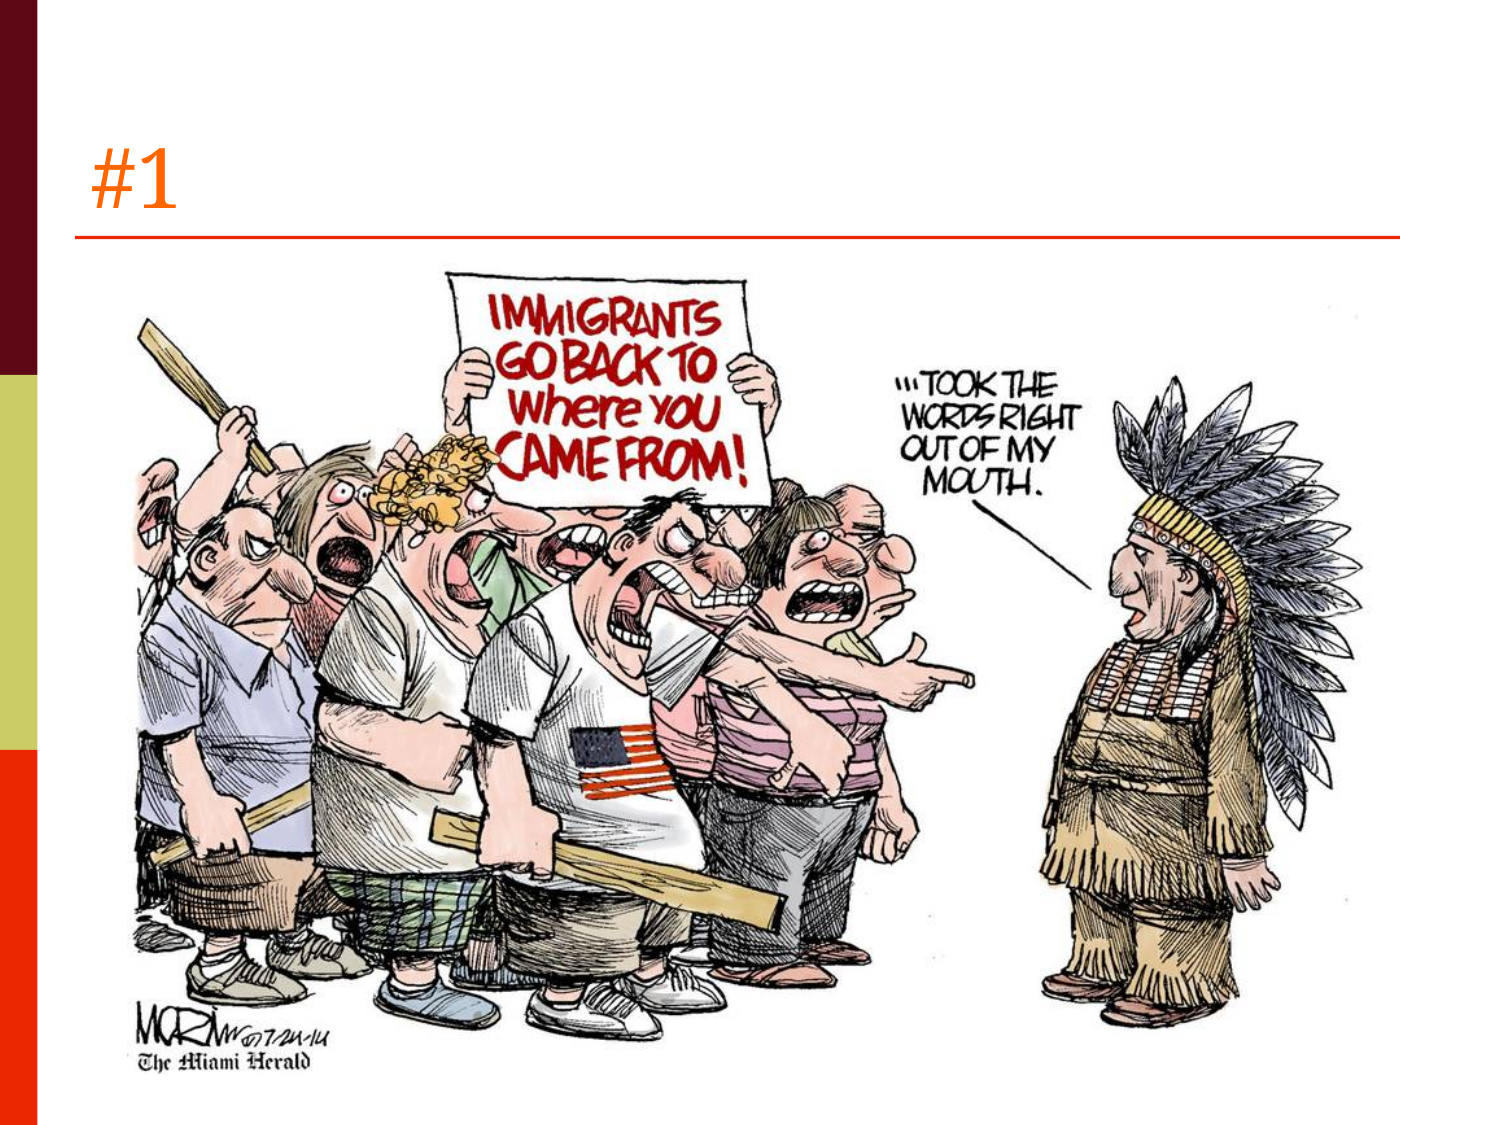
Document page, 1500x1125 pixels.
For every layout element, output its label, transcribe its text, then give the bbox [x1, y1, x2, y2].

title #1 [74, 45, 1426, 233]
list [127, 262, 1373, 1076]
